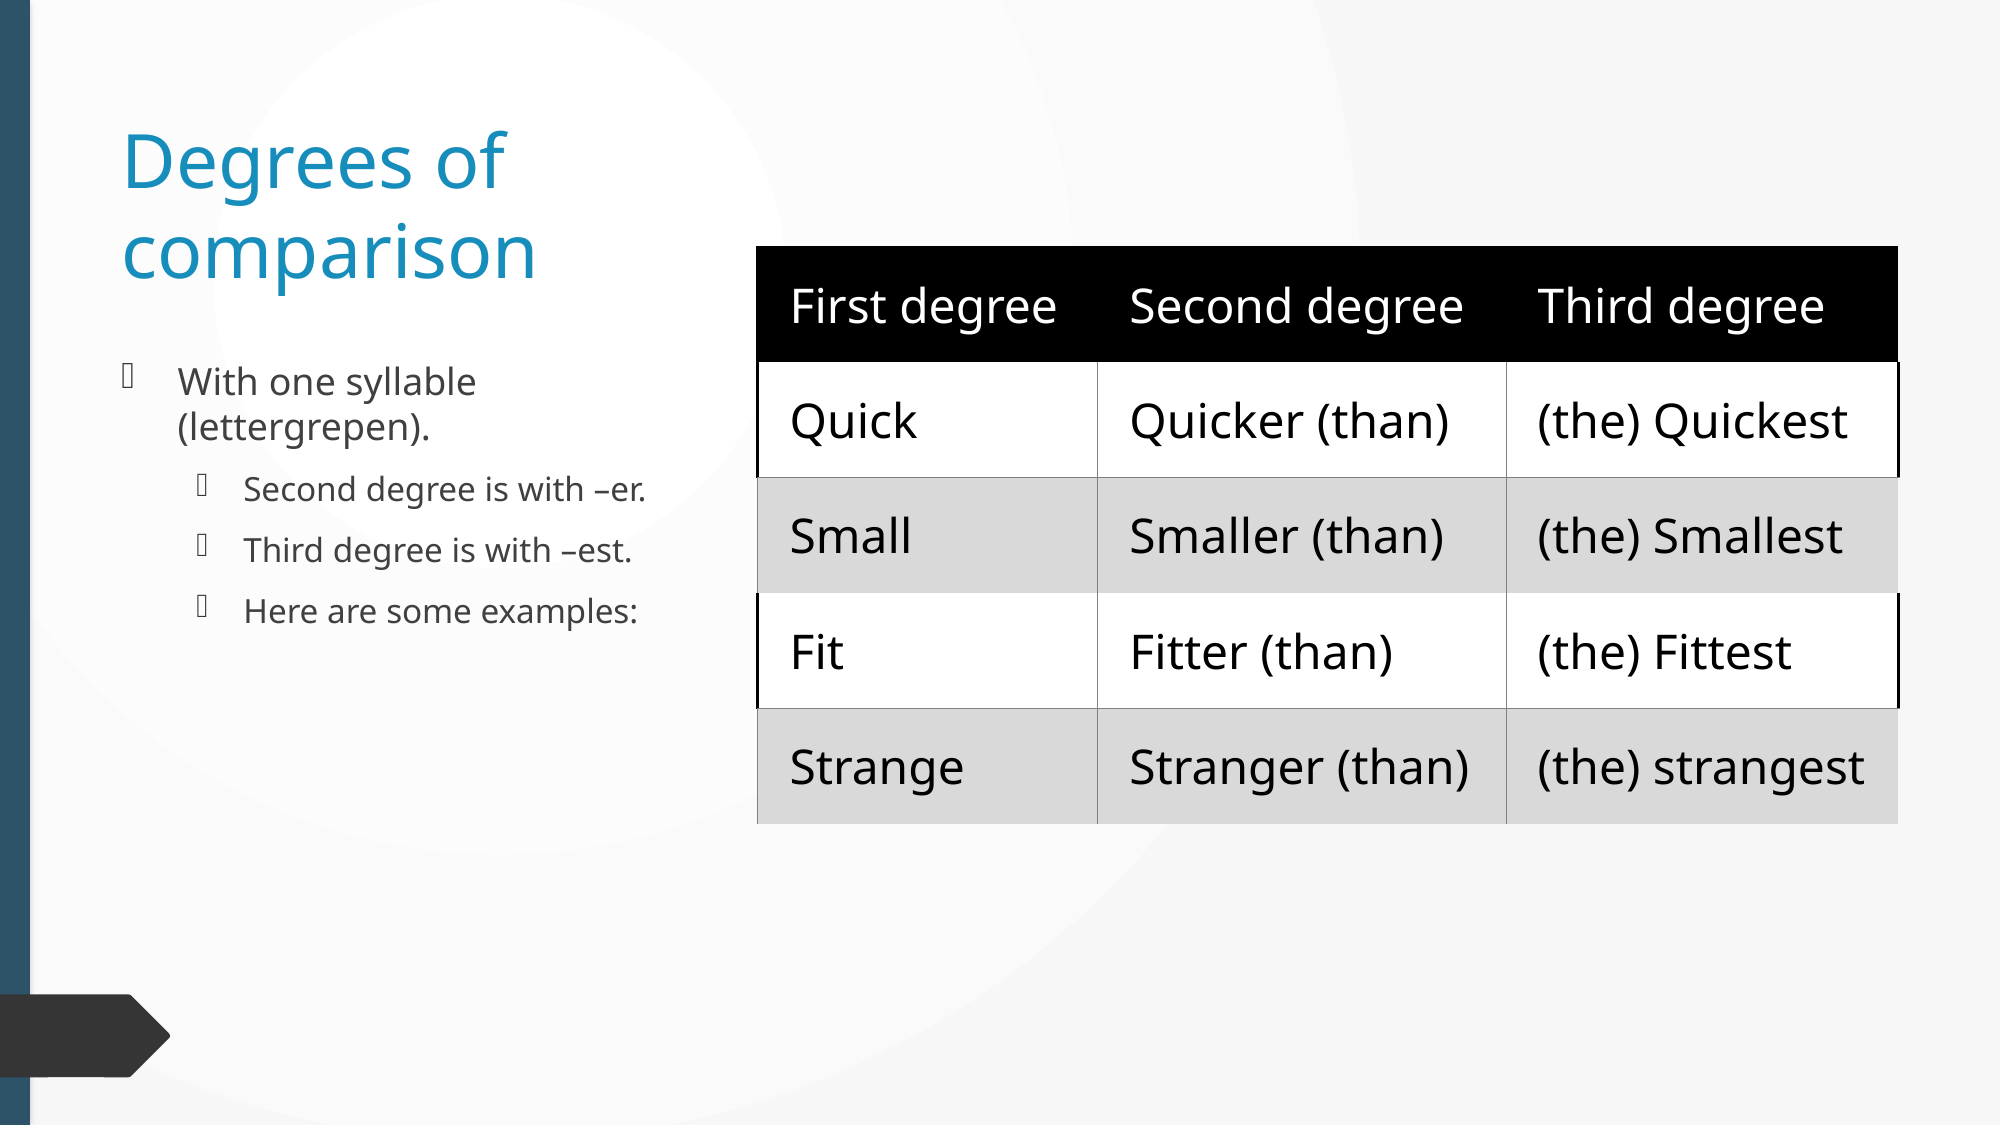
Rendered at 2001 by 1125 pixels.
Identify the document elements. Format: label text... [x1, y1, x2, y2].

table_cell (the) Fittest [1507, 593, 1897, 708]
text_box [0, 1079, 31, 1125]
table_cell (the) Smallest [1507, 478, 1898, 593]
text_box [0, 0, 31, 992]
title Degrees of comparison [106, 105, 706, 313]
text_box [0, 992, 172, 1079]
table_cell Small [758, 478, 1097, 593]
list With one syllable (lettergrepen). Second degree is with –er. Third degree is with –est. Here are some examples: [106, 350, 706, 967]
table_cell (the) strangest [1507, 709, 1898, 824]
table_cell Fit [759, 593, 1097, 708]
table_cell Stranger (than) [1098, 709, 1506, 824]
table_cell Quicker (than) [1098, 362, 1506, 477]
text_box [31, 0, 2000, 1125]
table_header First degree [759, 248, 1098, 362]
table_cell Strange [758, 709, 1097, 824]
table_cell Smaller (than) [1098, 478, 1506, 593]
table_header Third degree [1506, 248, 1898, 362]
table_cell (the) Quickest [1507, 362, 1897, 477]
table_header Second degree [1098, 248, 1506, 362]
table_cell Fitter (than) [1098, 593, 1506, 708]
table_cell Quick [759, 362, 1097, 477]
